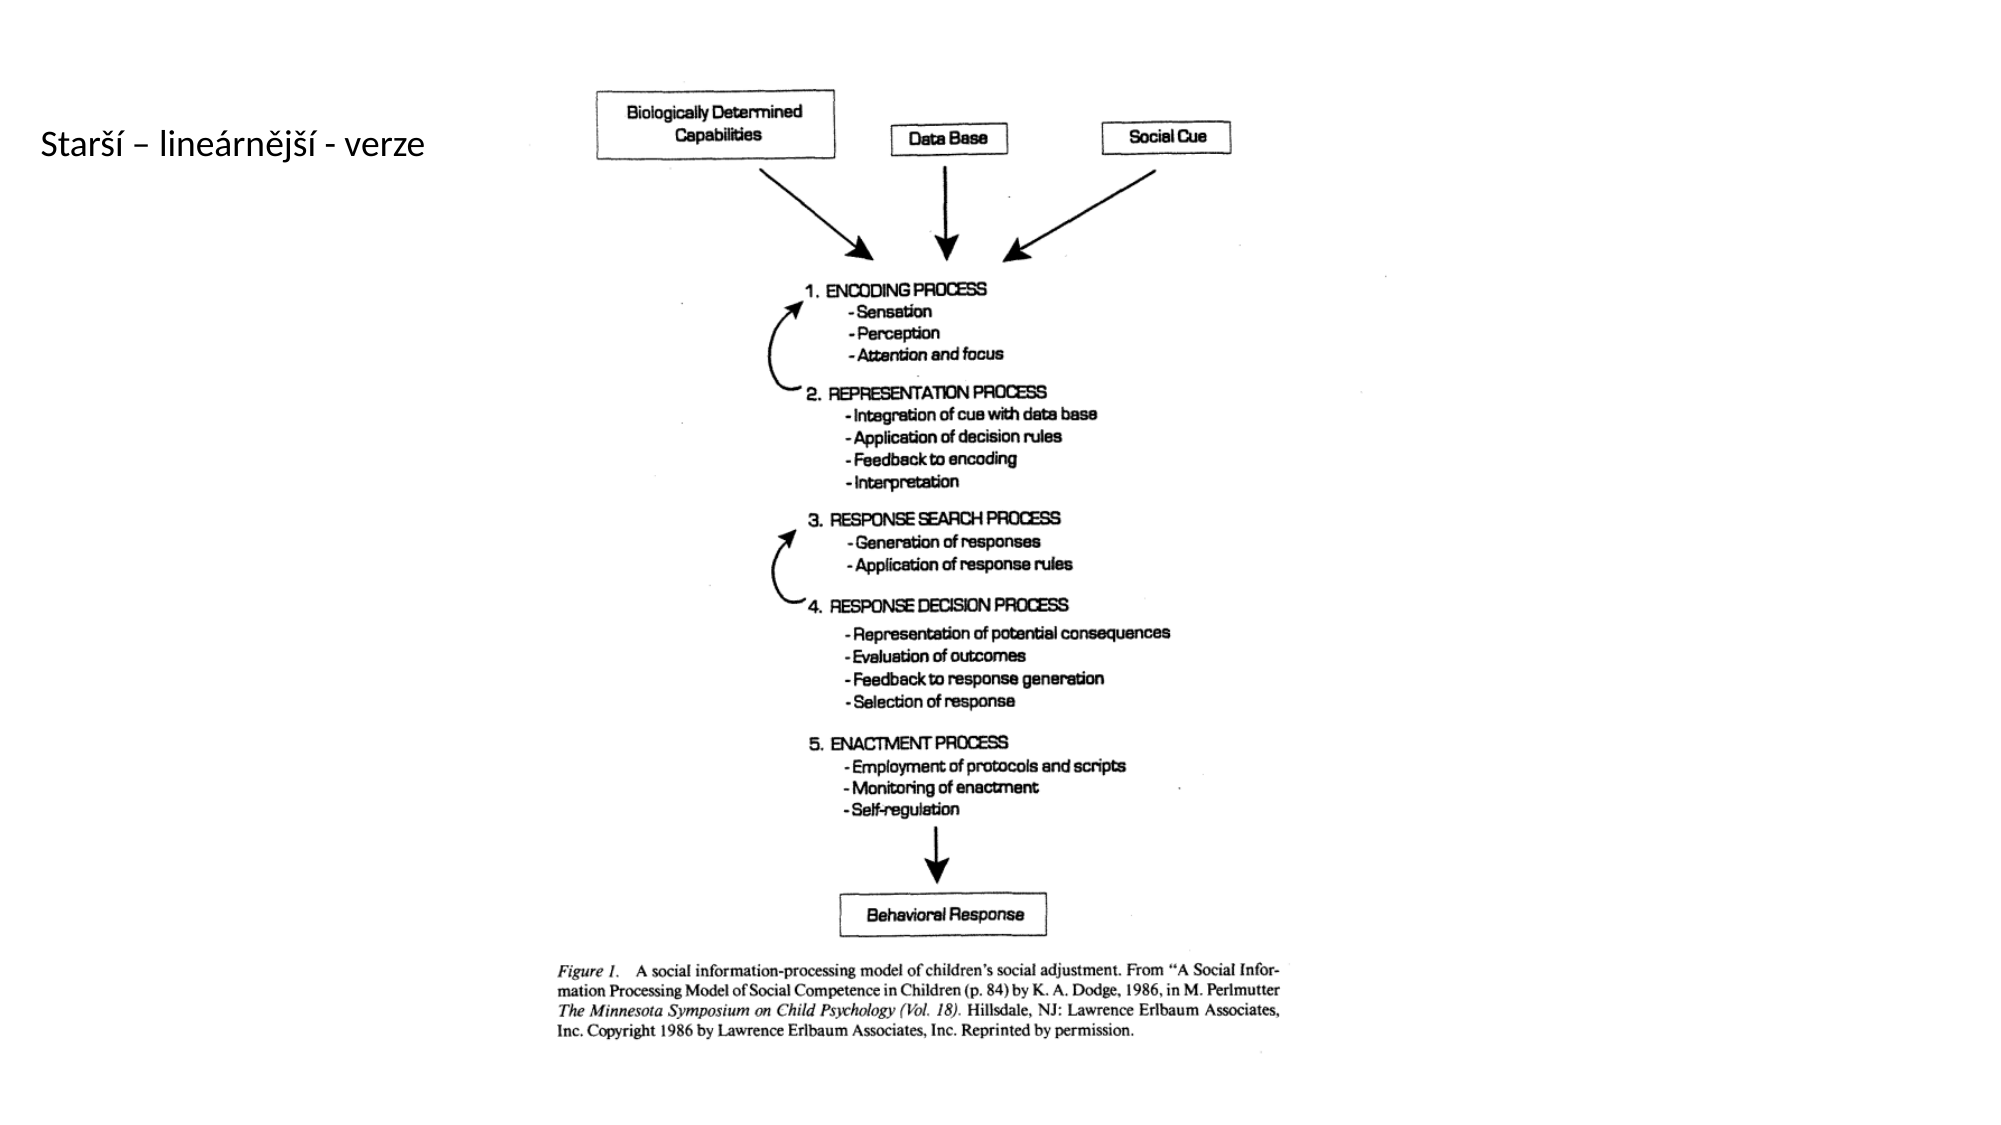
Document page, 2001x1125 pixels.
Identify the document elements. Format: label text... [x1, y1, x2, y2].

text_box Starší – lineárnější - verze [25, 111, 489, 172]
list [489, 79, 1401, 1076]
